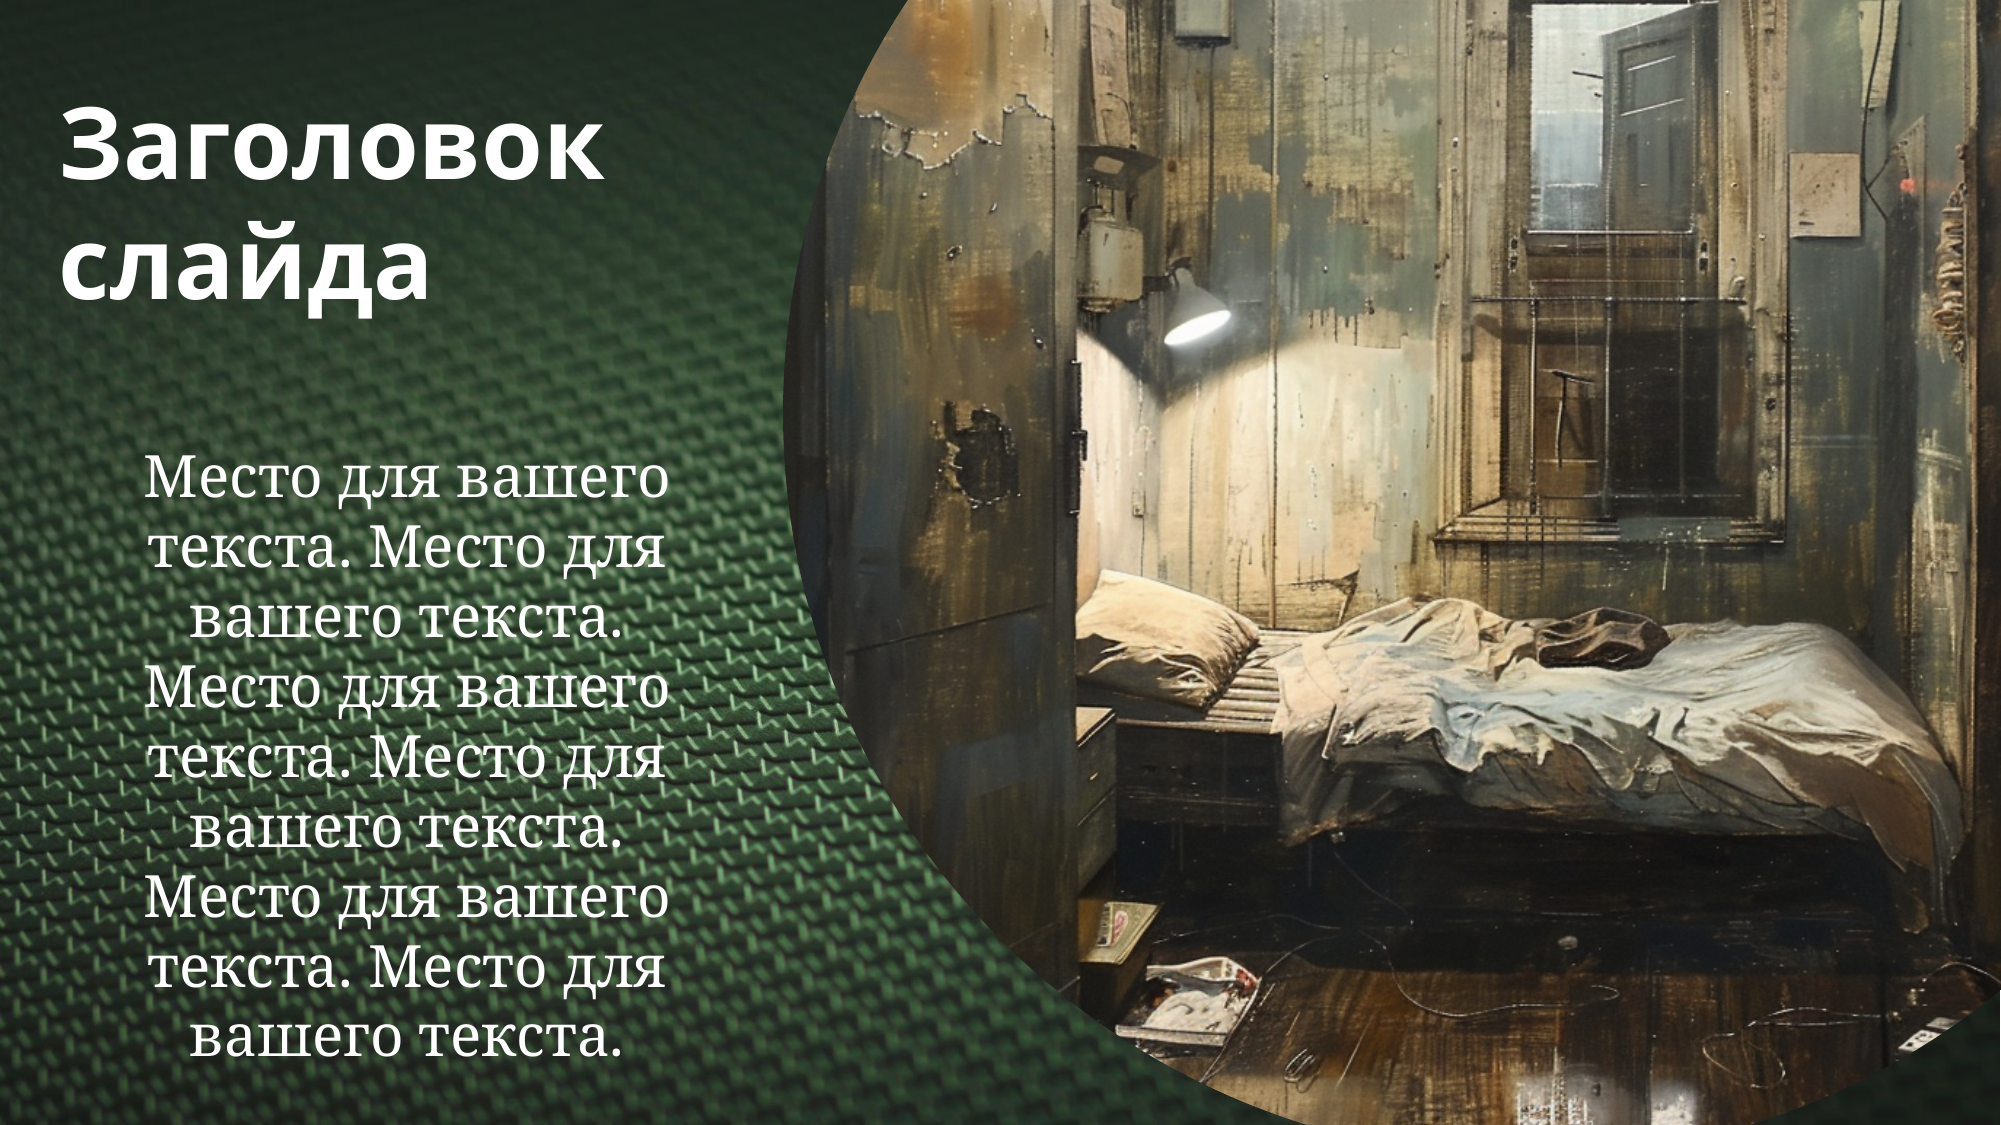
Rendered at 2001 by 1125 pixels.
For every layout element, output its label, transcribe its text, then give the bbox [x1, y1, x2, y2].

picture [782, 0, 2001, 1125]
text_box Заголовок слайда [43, 72, 731, 366]
text_box Место для вашего текста. Место для вашего текста. Место для вашего текста. Место для вашего текста. Место для вашего текста. Место для вашего текста. [20, 431, 782, 1125]
